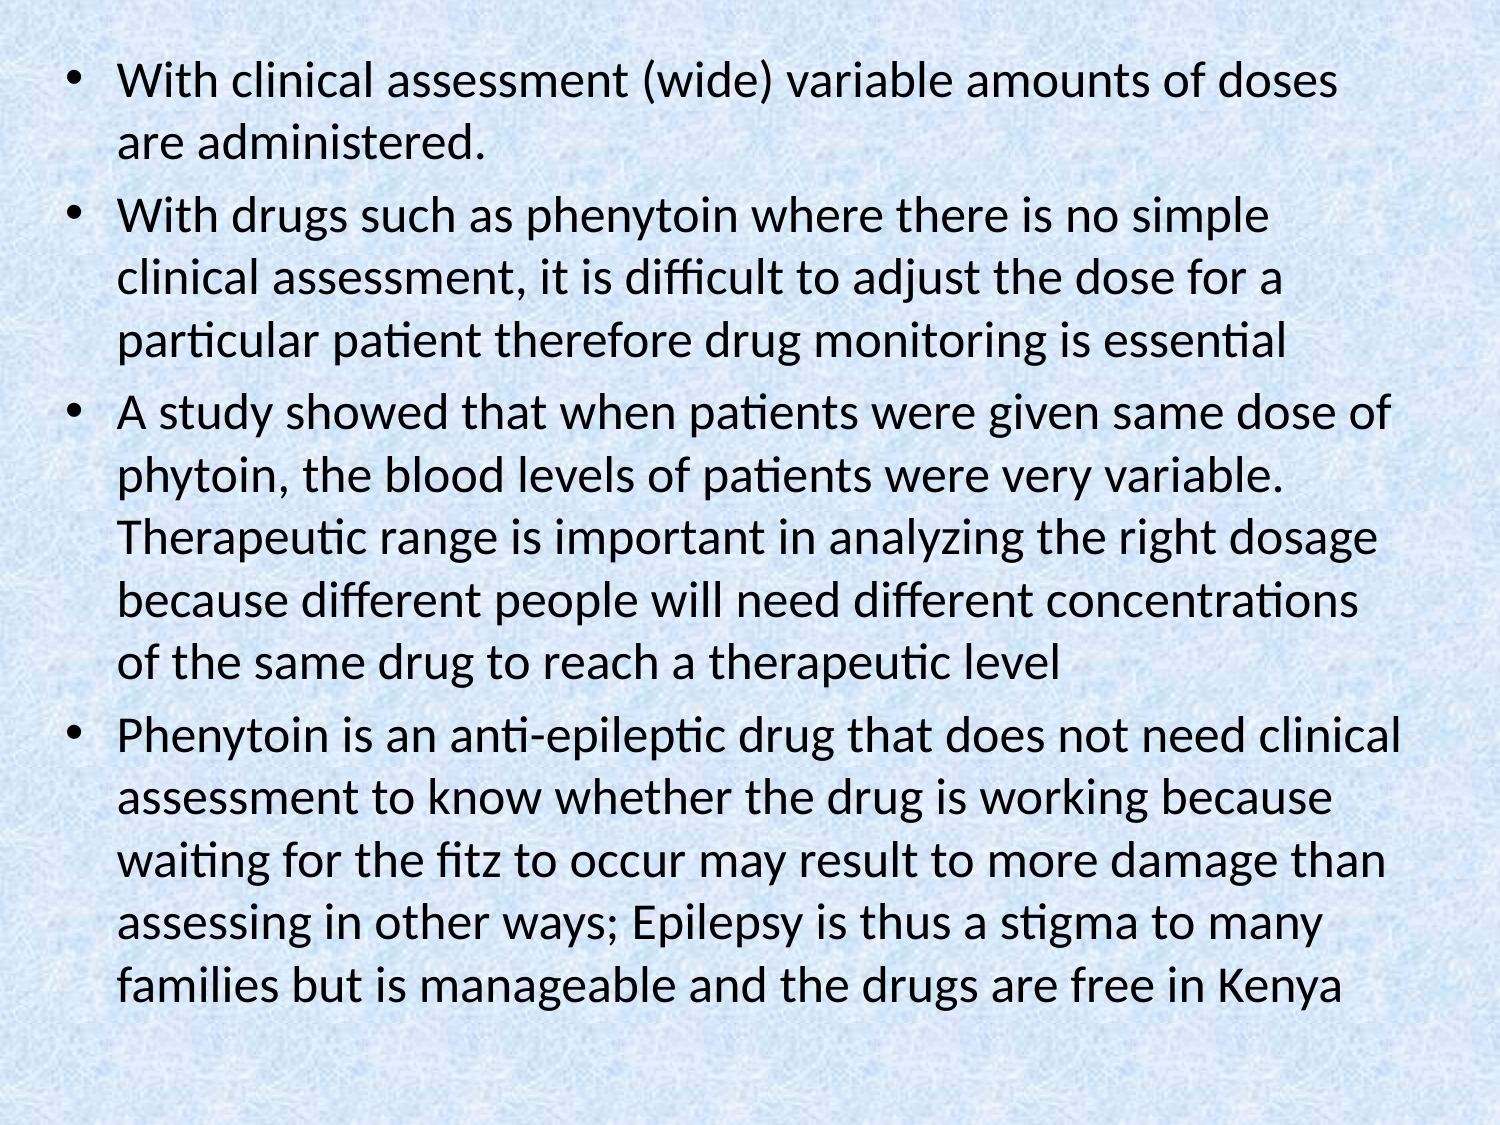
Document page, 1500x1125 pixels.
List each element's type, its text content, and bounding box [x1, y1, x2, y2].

list With clinical assessment (wide) variable amounts of doses are administered. With drugs such as phenytoin where there is no simple clinical assessment, it is difficult to adjust the dose for a particular patient therefore drug monitoring is essential A study showed that when patients were given same dose of phytoin, the blood levels of patients were very variable. Therapeutic range is important in analyzing the right dosage because different people will need different concentrations of the same drug to reach a therapeutic level Phenytoin is an anti-epileptic drug that does not need clinical assessment to know whether the drug is working because waiting for the fitz to occur may result to more damage than assessing in other ways; Epilepsy is thus a stigma to many families but is manageable and the drugs are free in Kenya [50, 37, 1425, 1050]
picture [0, 0, 1500, 1125]
